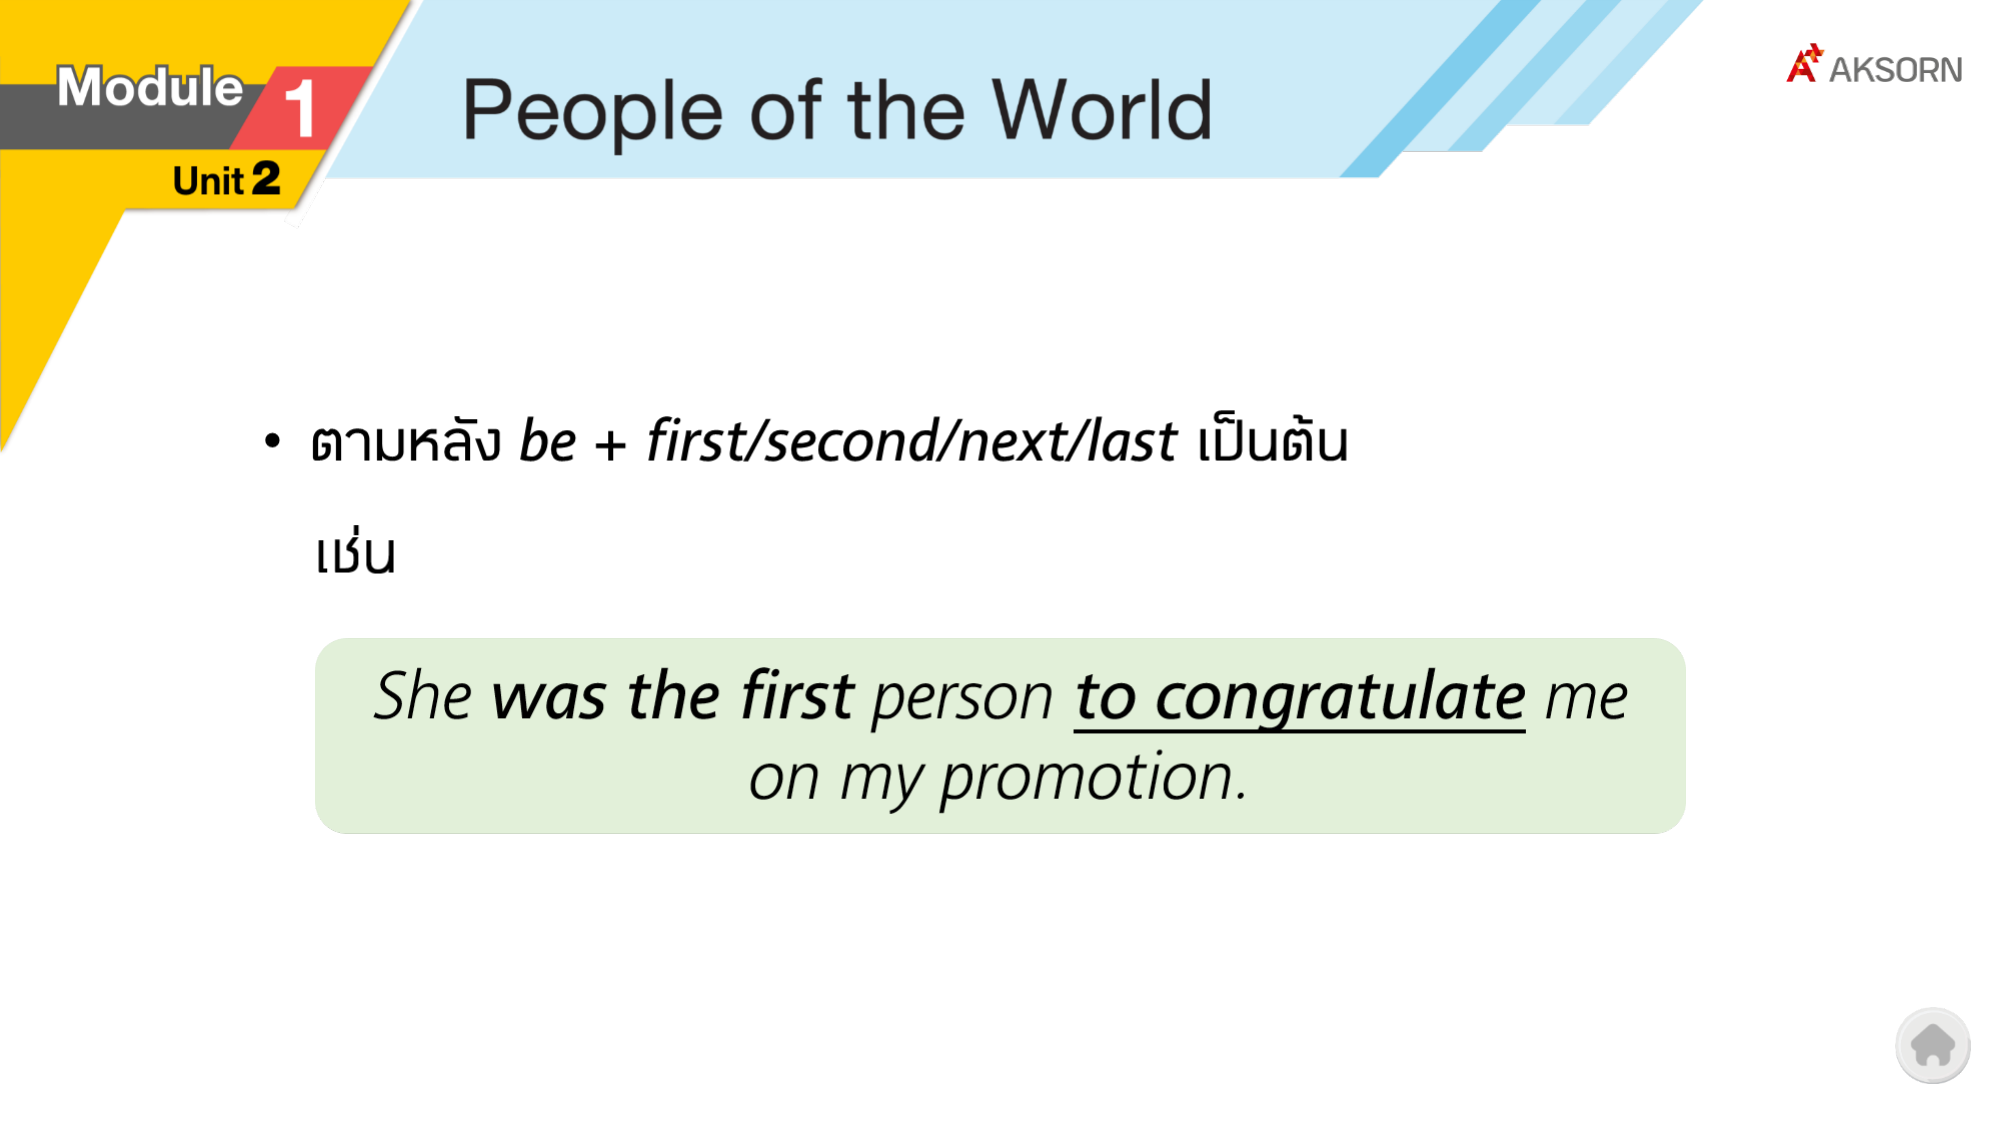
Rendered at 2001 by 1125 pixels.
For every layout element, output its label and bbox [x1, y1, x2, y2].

picture [1779, 36, 1969, 89]
picture [315, 634, 1687, 856]
picture [1895, 1007, 1971, 1084]
picture [0, 0, 1818, 631]
